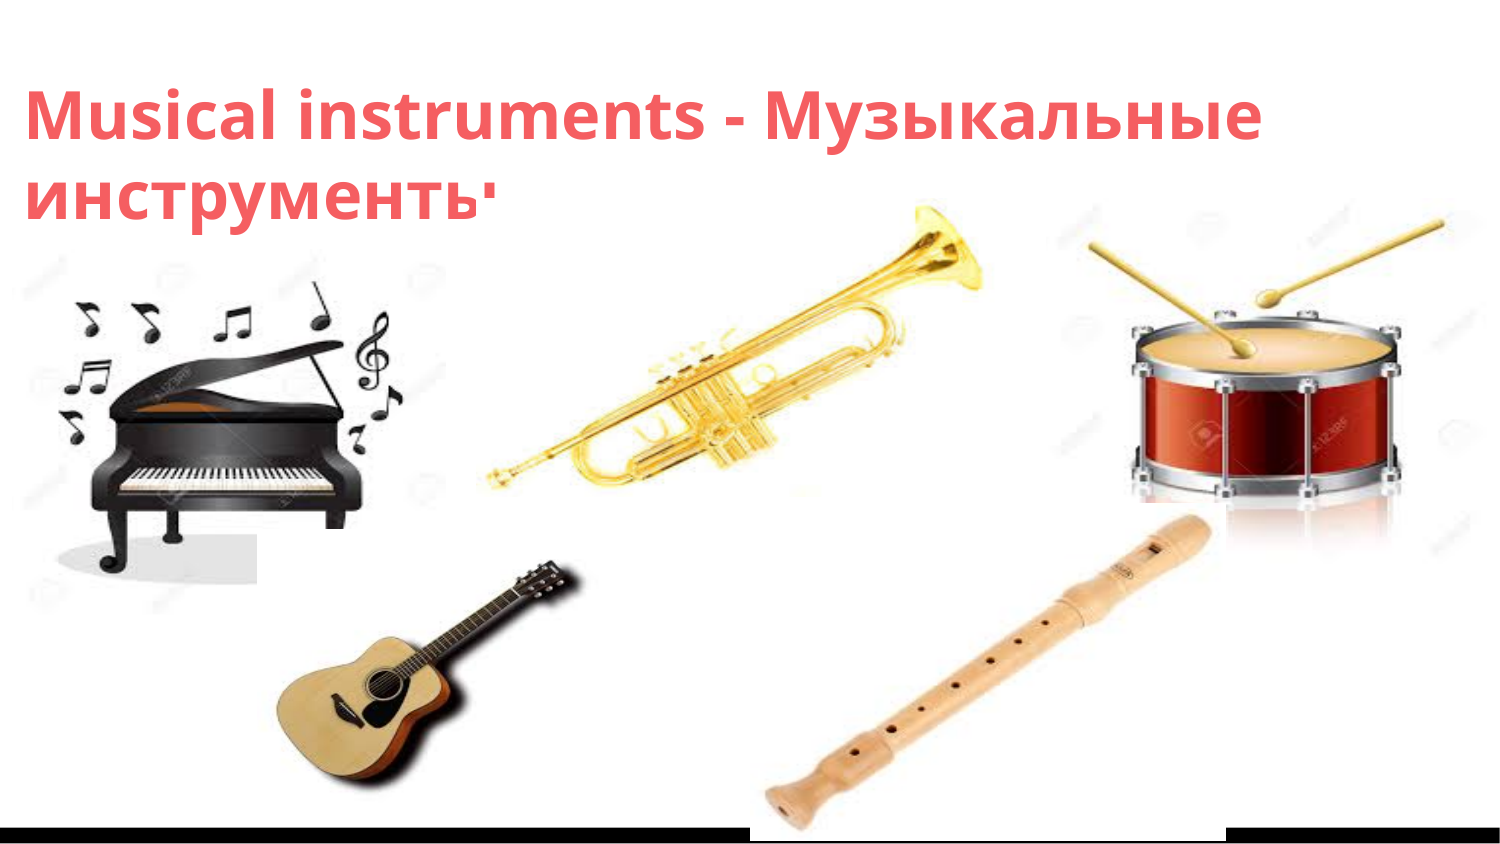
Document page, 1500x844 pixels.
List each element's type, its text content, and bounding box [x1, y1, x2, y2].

text_box Musical instruments - Музыкальные инструменты [9, 57, 1500, 210]
picture [749, 197, 1488, 841]
picture [476, 197, 1016, 497]
picture [12, 248, 600, 814]
